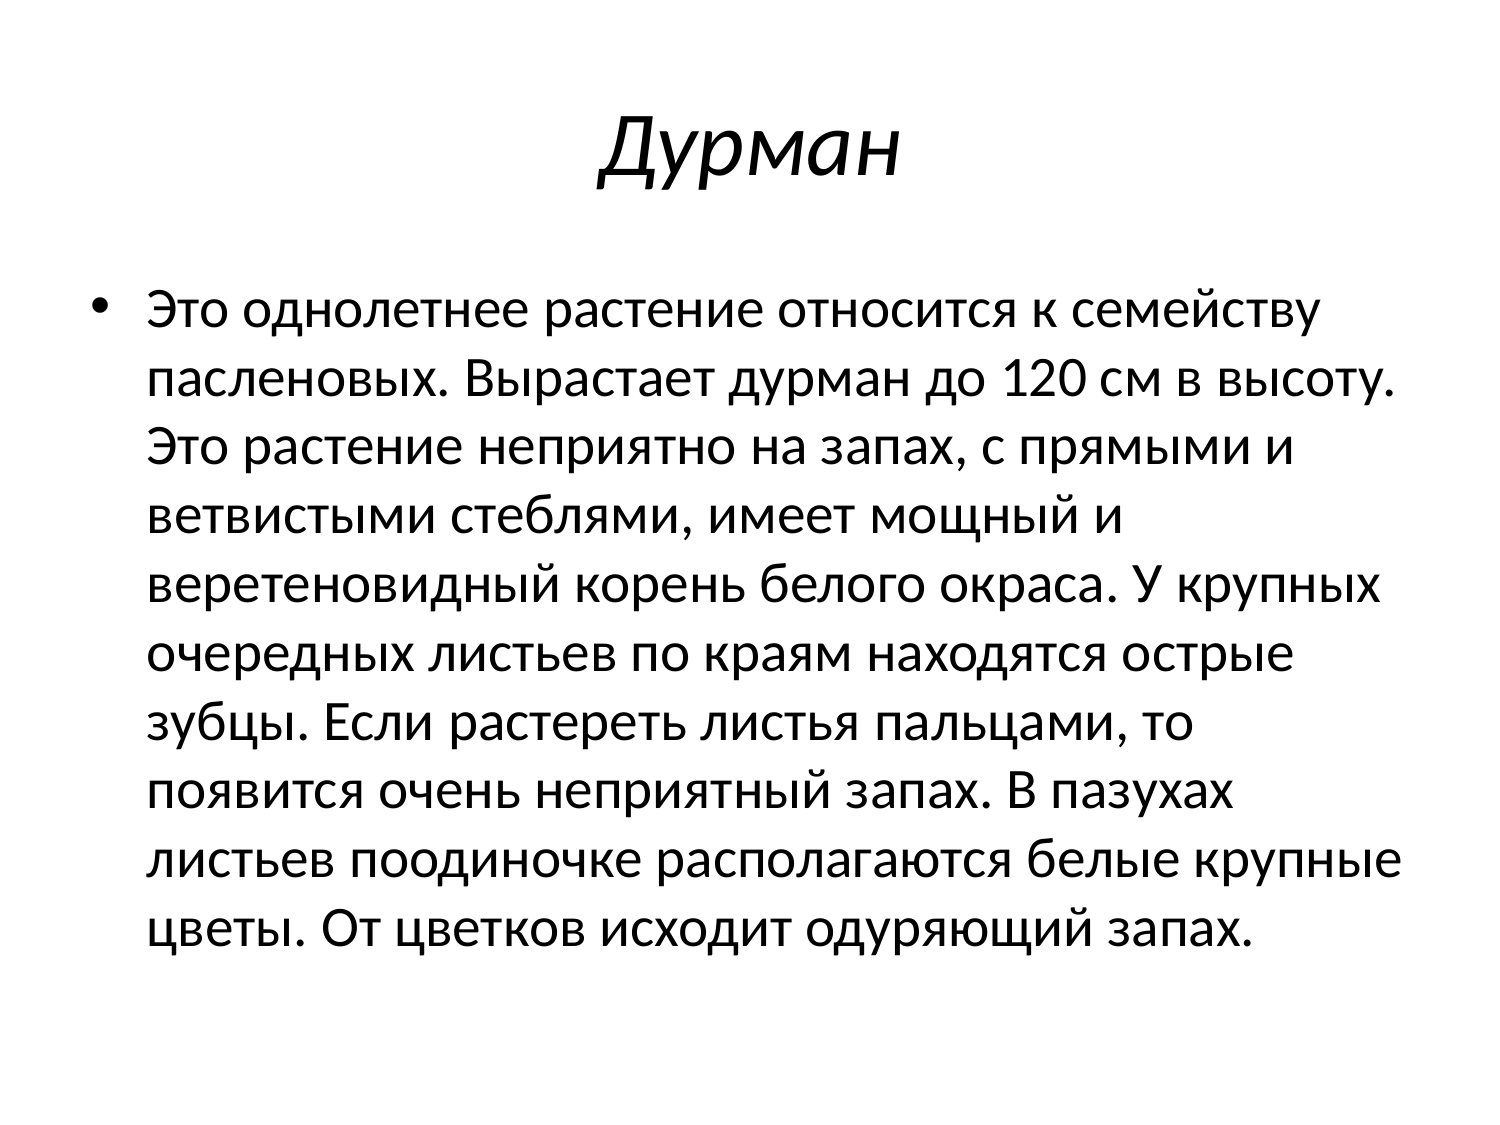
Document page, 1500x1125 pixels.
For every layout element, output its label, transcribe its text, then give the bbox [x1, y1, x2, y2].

list Это однолетнее растение относится к семейству пасленовых. Вырастает дурман до 120 см в высоту. Это растение неприятно на запах, с прямыми и ветвистыми стеблями, имеет мощный и веретеновидный корень белого окраса. У крупных очередных листьев по краям находятся острые зубцы. Если растереть листья пальцами, то появится очень неприятный запах. В пазухах листьев поодиночке располагаются белые крупные цветы. От цветков исходит одуряющий запах. [75, 262, 1425, 1005]
title Дурман [75, 45, 1425, 233]
